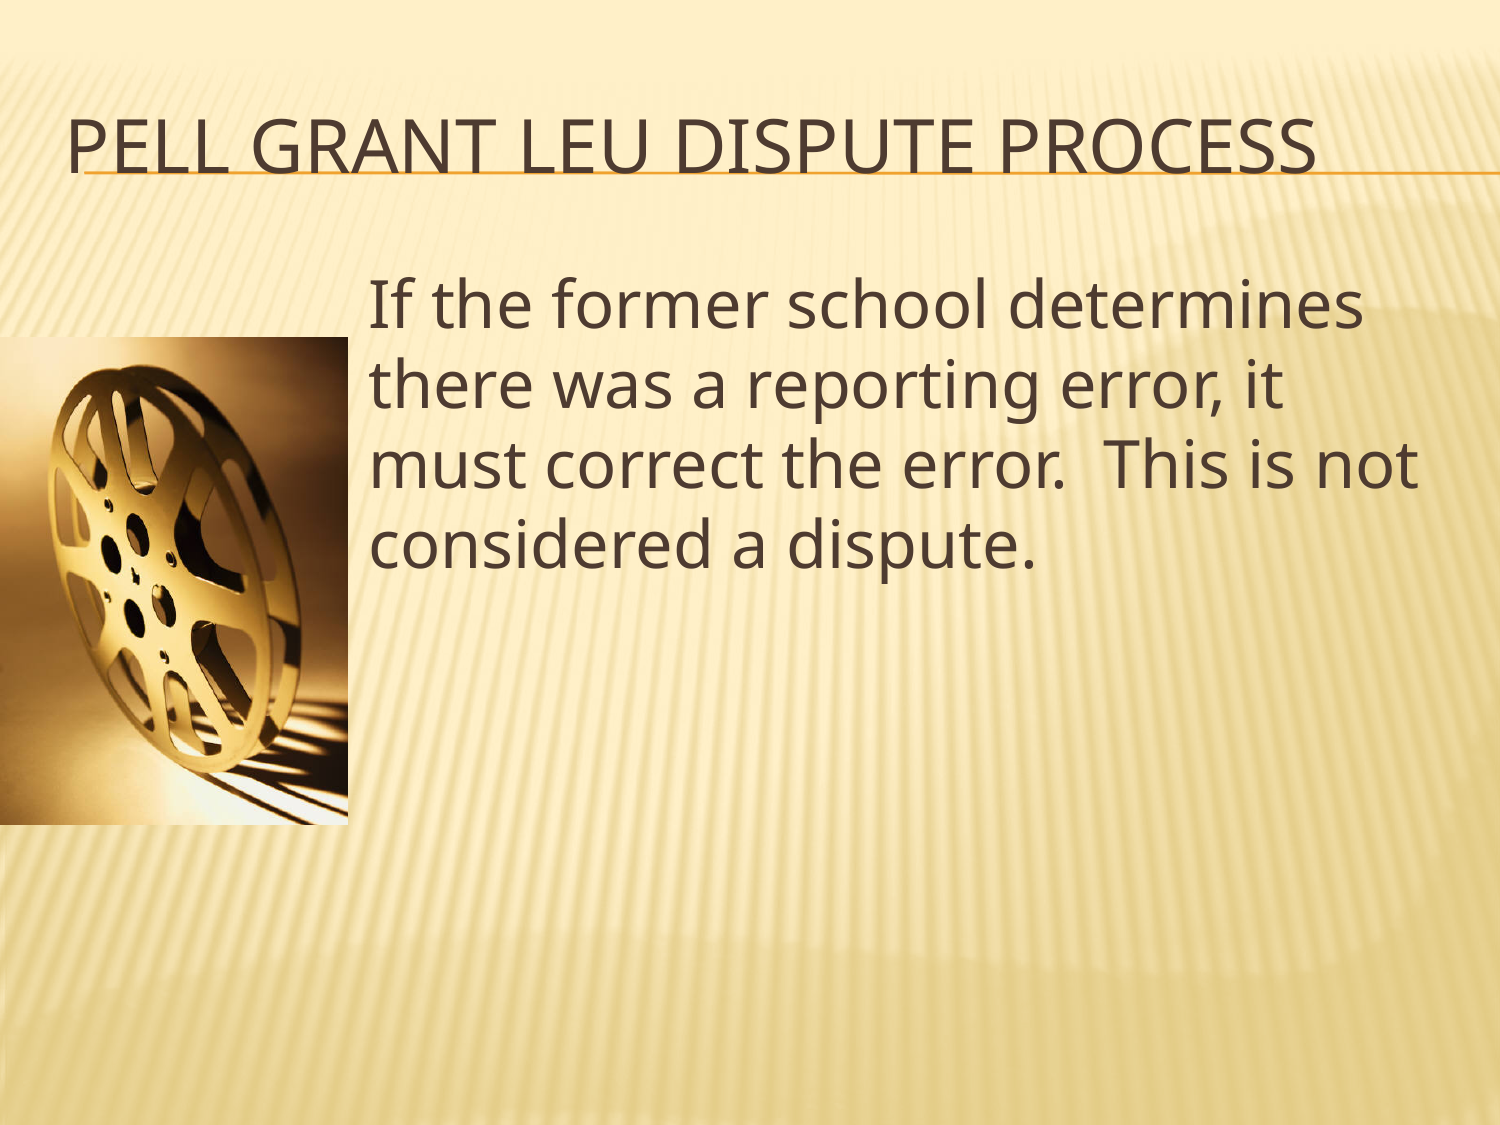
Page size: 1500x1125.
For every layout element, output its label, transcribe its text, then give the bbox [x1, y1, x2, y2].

title Pell grant leu dispute process [50, 75, 1475, 213]
list If the former school determines there was a reporting error, it must correct the error. This is not considered a dispute. [353, 254, 1475, 998]
picture [0, 337, 349, 826]
